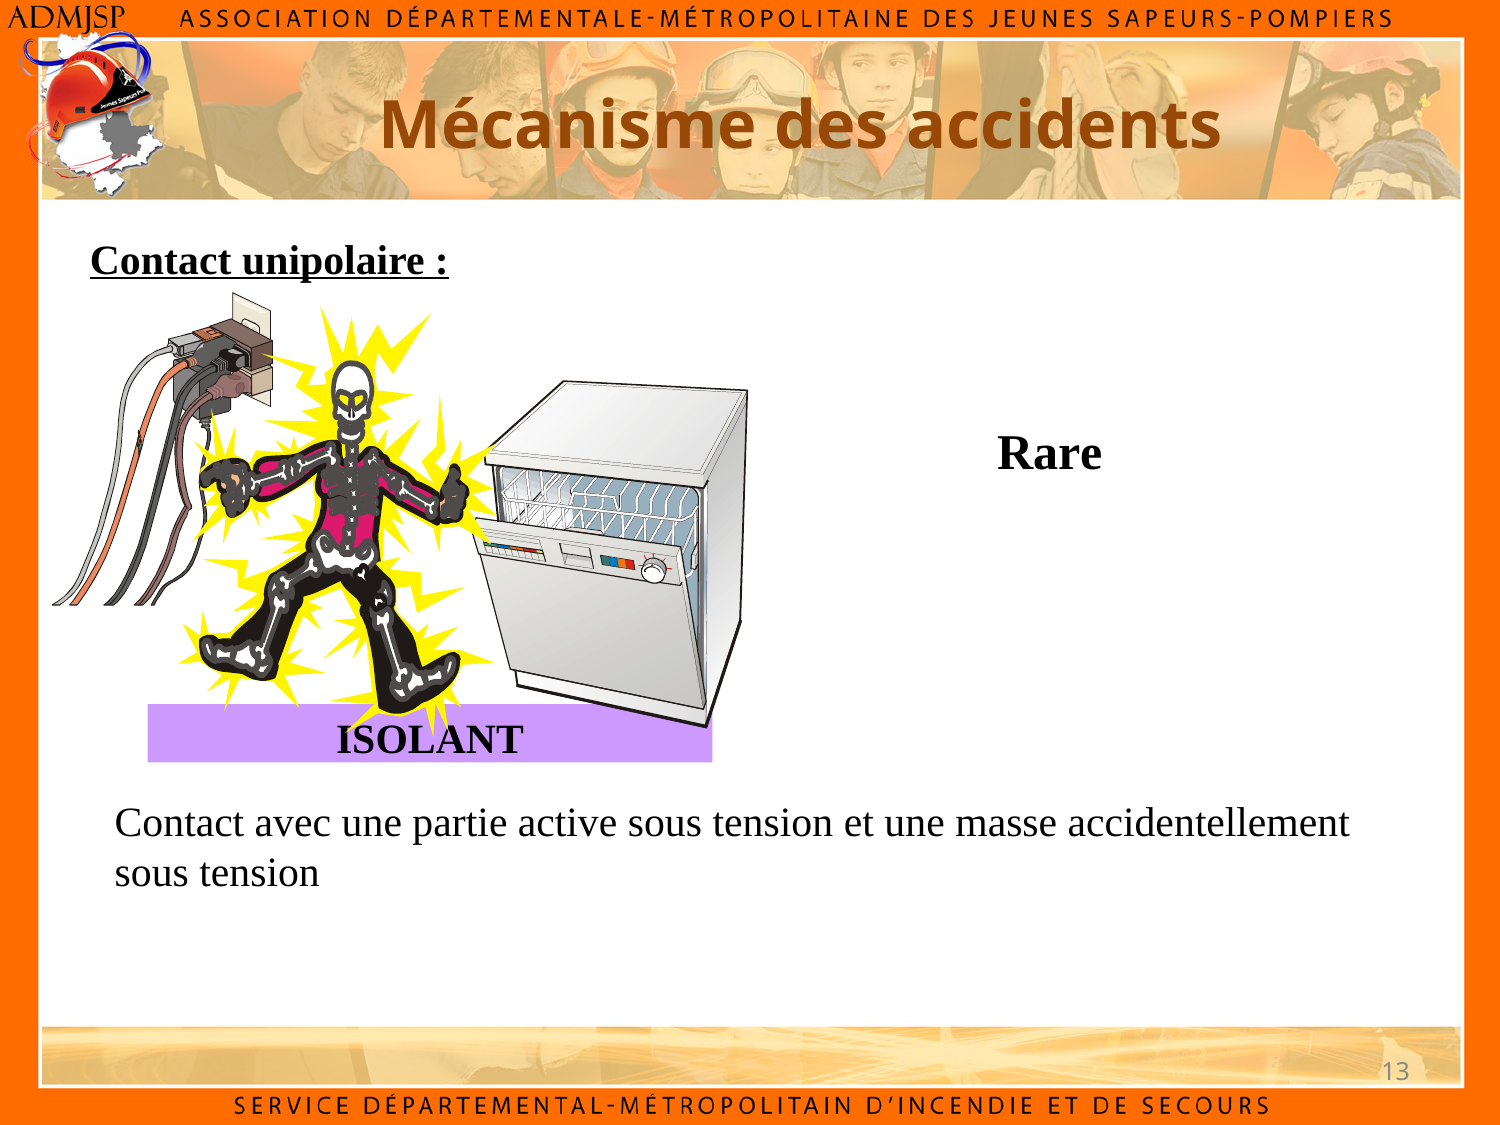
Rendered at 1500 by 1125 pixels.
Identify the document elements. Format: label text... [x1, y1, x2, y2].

text_box Contact unipolaire : [75, 224, 1400, 290]
picture [0, 0, 1500, 1125]
slide_number 13 [1074, 1042, 1425, 1103]
text_box ISOLANT [147, 749, 713, 763]
text_box Rare [849, 412, 1263, 488]
text_box Contact avec une partie active sous tension et une masse accidentellement sous tension [99, 787, 1375, 903]
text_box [49, 290, 751, 740]
text_box Mécanisme des accidents [183, 45, 1453, 200]
